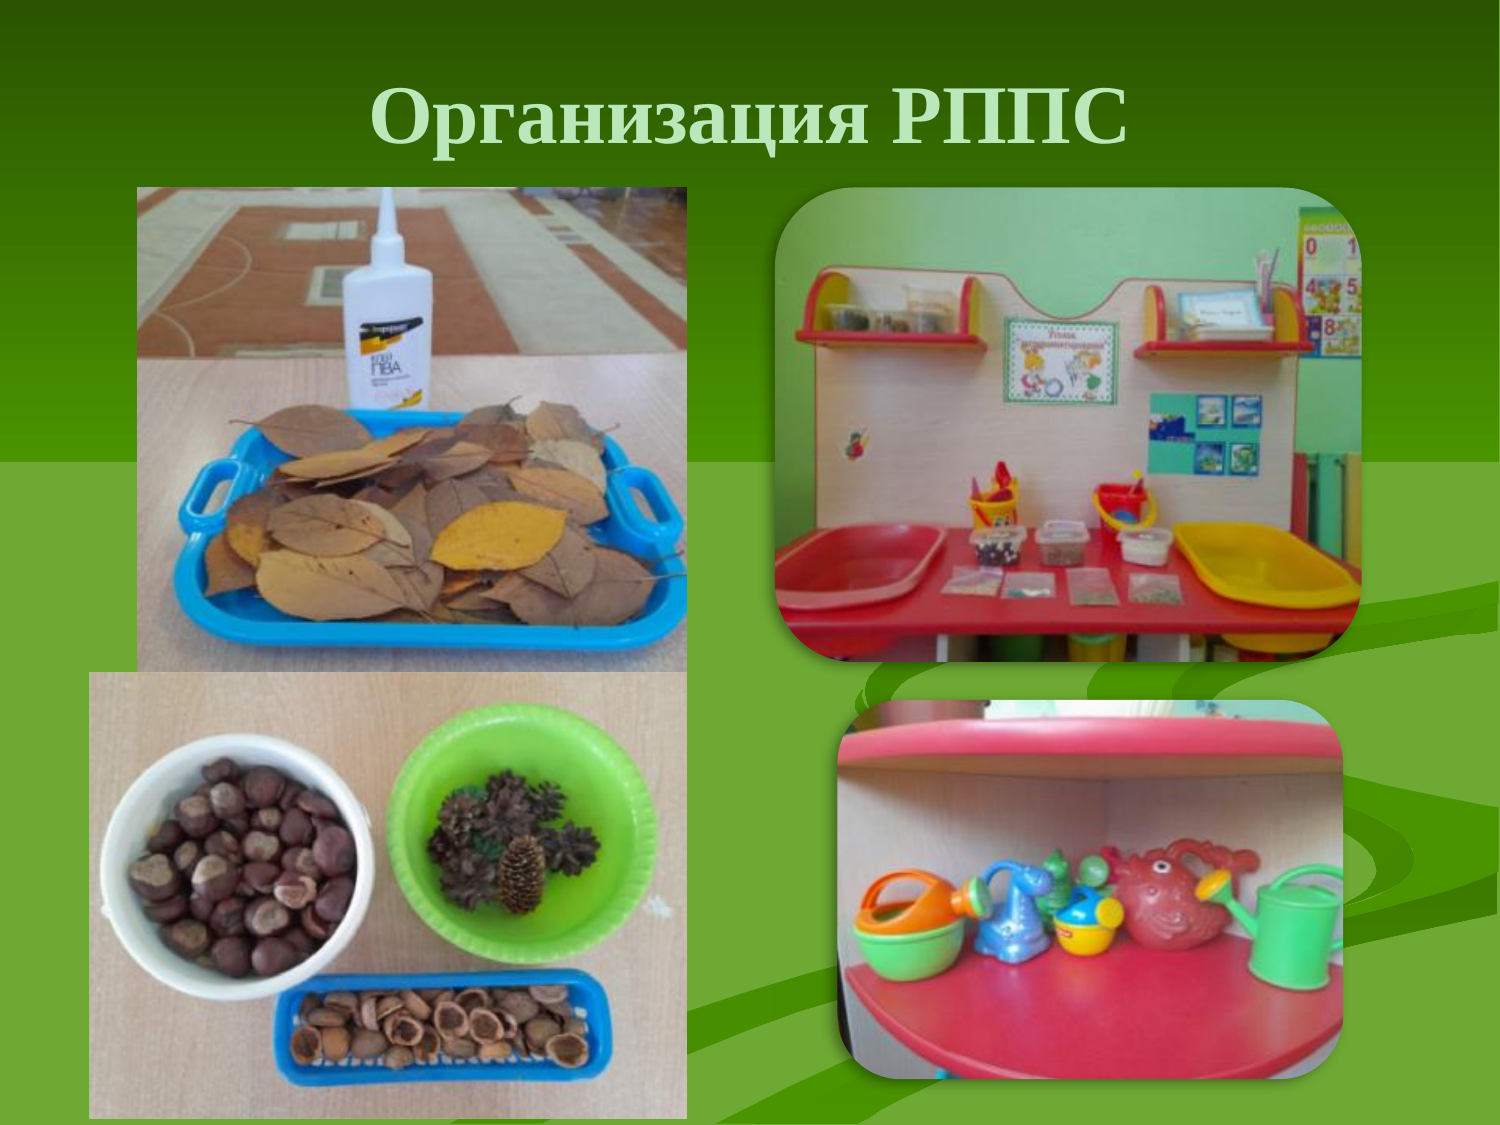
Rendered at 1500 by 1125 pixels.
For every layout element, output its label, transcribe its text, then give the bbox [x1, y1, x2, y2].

picture [774, 187, 1362, 662]
title Организация РППС [75, 45, 1425, 175]
picture [837, 699, 1344, 1080]
picture [91, 187, 687, 1125]
